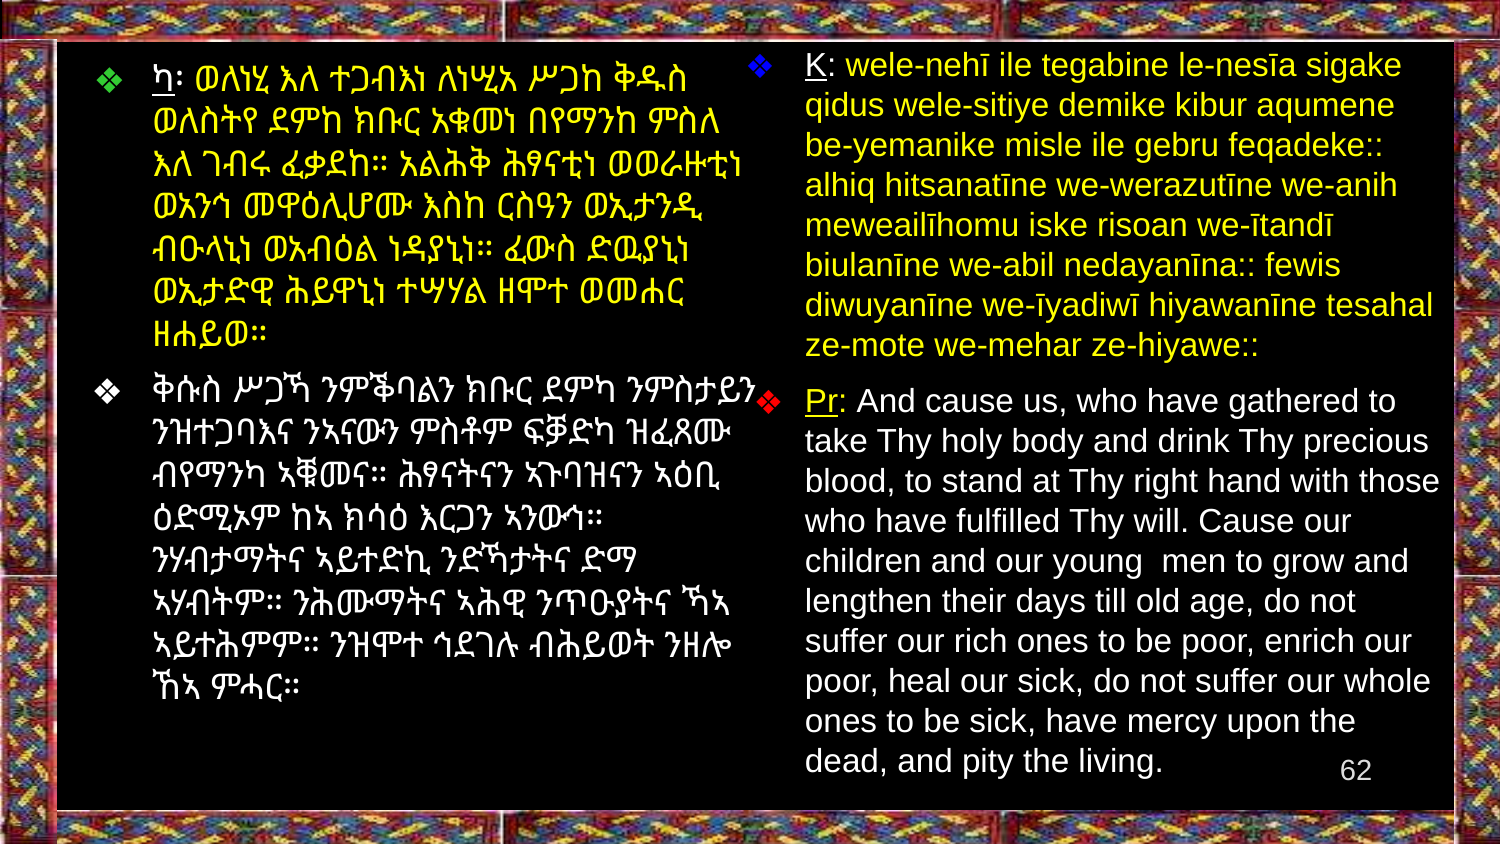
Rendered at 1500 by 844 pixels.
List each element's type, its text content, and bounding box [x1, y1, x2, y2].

picture [0, 0, 1500, 844]
list ካ፡ ወለነሂ እለ ተጋብእነ ለነሢአ ሥጋከ ቅዱስ ወለስትየ ደምከ ክቡር አቁመነ በየማንከ ምስለ እለ ገብሩ ፈቃደከ። አልሕቅ ሕፃናቲነ ወወራዙቲነ ወአንኅ መዋዕሊሆሙ እስከ ርስዓን ወኢታንዲ ብዑላኒነ ወአብዕል ነዳያኒነ። ፈውስ ድዉያኒነ ወኢታድዊ ሕይዋኒነ ተሣሃል ዘሞተ ወመሐር ዘሐይወ። ቅሱስ ሥጋኻ ንምቕባልን ክቡር ደምካ ንምስታይን ንዝተጋባእና ንኣናውን ምስቶም ፍቓድካ ዝፈጸሙ ብየማንካ ኣቑመና። ሕፃናትናን ኣጉባዝናን ኣዕቢ ዕድሚኦም ከኣ ክሳዕ እርጋን ኣንውኅ። ንሃብታማትና ኣይተድኪ ንድኻታትና ድማ ኣሃብትም። ንሕሙማትና ኣሕዊ ንጥዑያትና ኻኣ ኣይተሕምም። ንዝሞተ ኅደገሉ ብሕይወት ንዘሎ ኸኣ ምሓር። [60, 48, 781, 802]
text_box ‹#› [1074, 753, 1388, 797]
text_box K: wele-nehī ile tegabine le-nesīa sigake qidus wele-sitiye demike kibur aqumene be-yemanike misle ile gebru feqadeke:: alhiq hitsanatīne we-werazutīne we-anih meweailīhomu iske risoan we-ītandī biulanīne we-abil nedayanīna:: fewis diwuyanīne we-īyadiwī hiyawanīne tesahal ze-mote we-mehar ze-hiyawe:: Pr: And cause us, who have gathered to take Thy holy body and drink Thy precious blood, to stand at Thy right hand with those who have fulfilled Thy will. Cause our children and our young men to grow and lengthen their days till old age, do not suffer our rich ones to be poor, enrich our poor, heal our sick, do not suffer our whole ones to be sick, have mercy upon the dead, and pity the living. [713, 28, 1463, 753]
